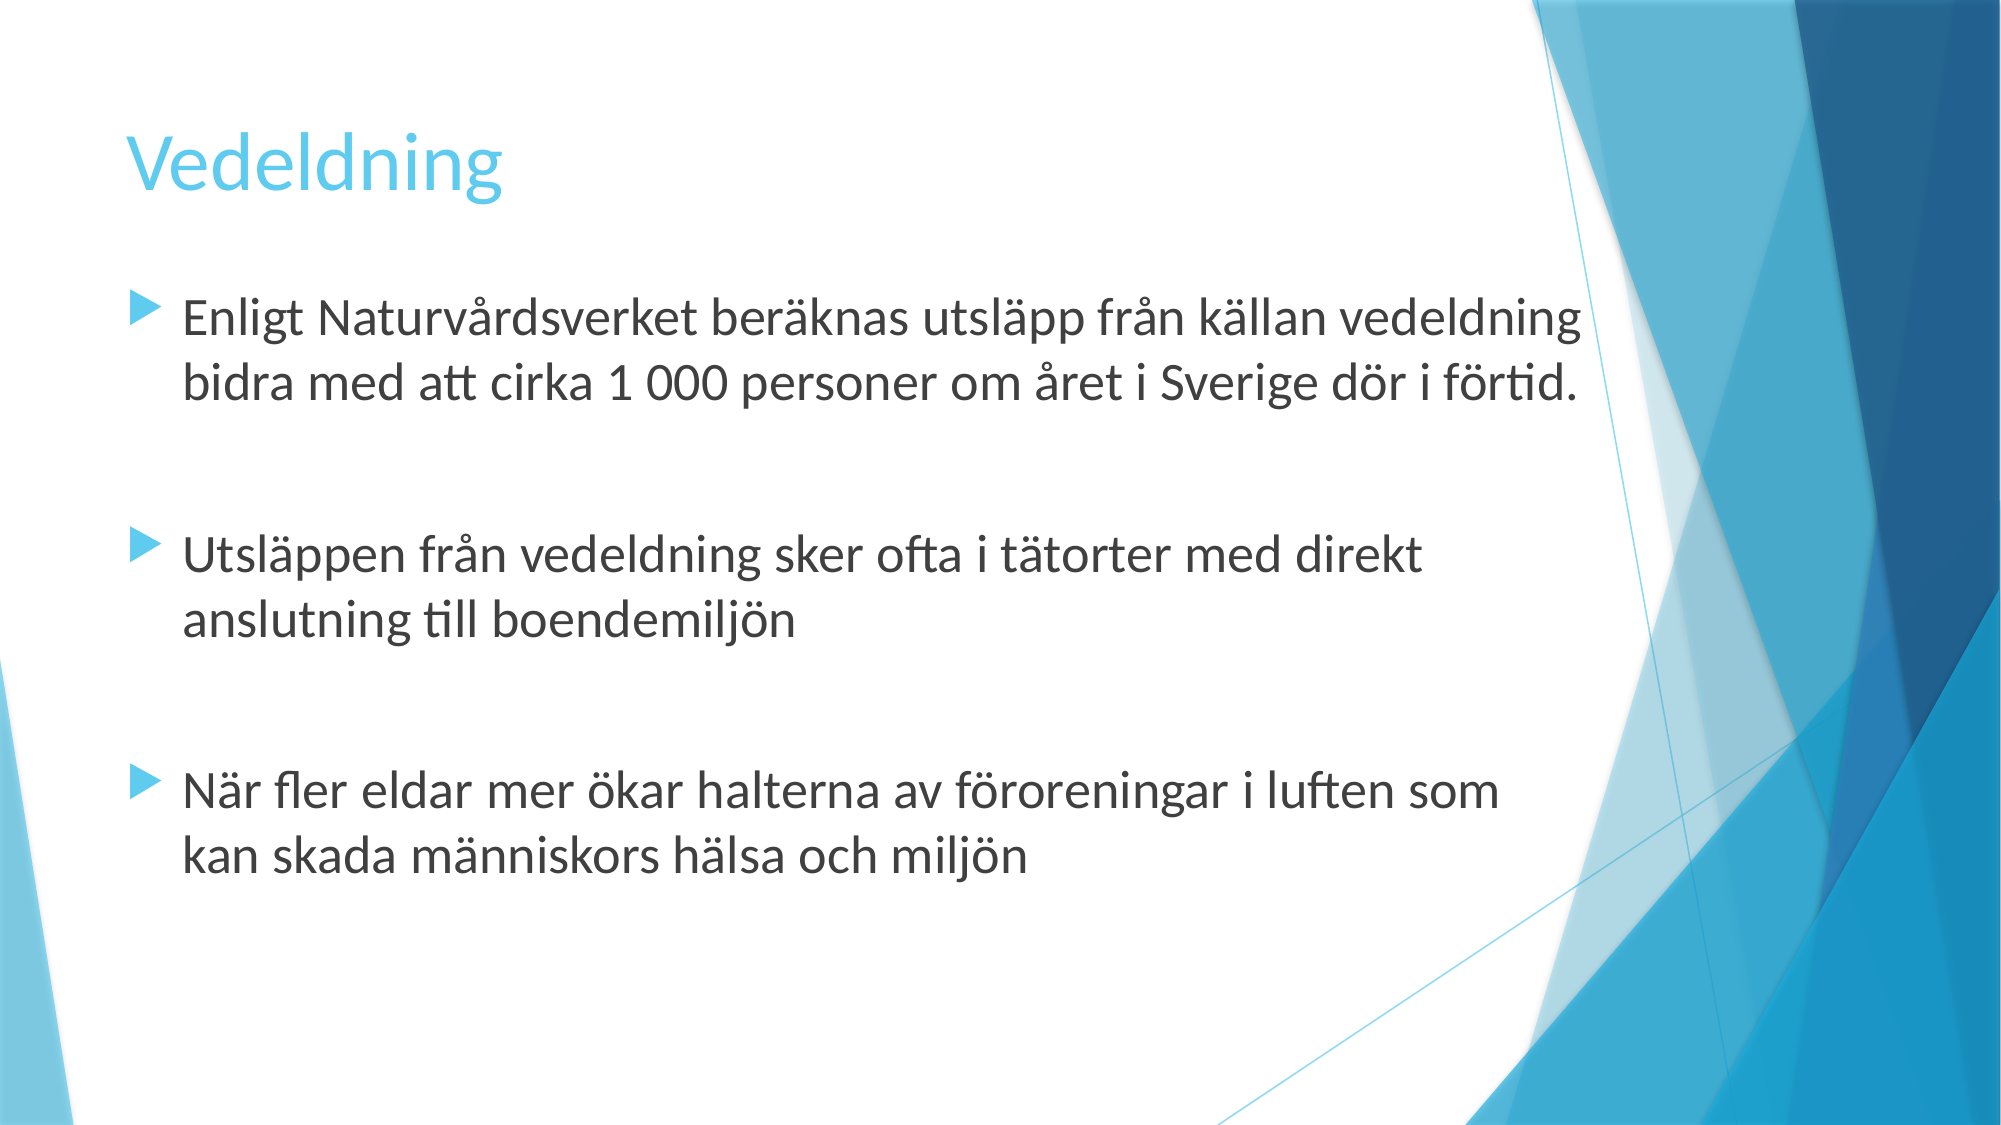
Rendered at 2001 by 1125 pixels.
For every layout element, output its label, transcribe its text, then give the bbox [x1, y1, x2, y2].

list Enligt Naturvårdsverket beräknas utsläpp från källan vedeldning bidra med att cirka 1 000 personer om året i Sverige dör i förtid. Utsläppen från vedeldning sker ofta i tätorter med direkt anslutning till boendemiljön När fler eldar mer ökar halterna av föroreningar i luften som kan skada människors hälsa och miljön [111, 273, 1607, 965]
title Vedeldning [111, 99, 1522, 273]
